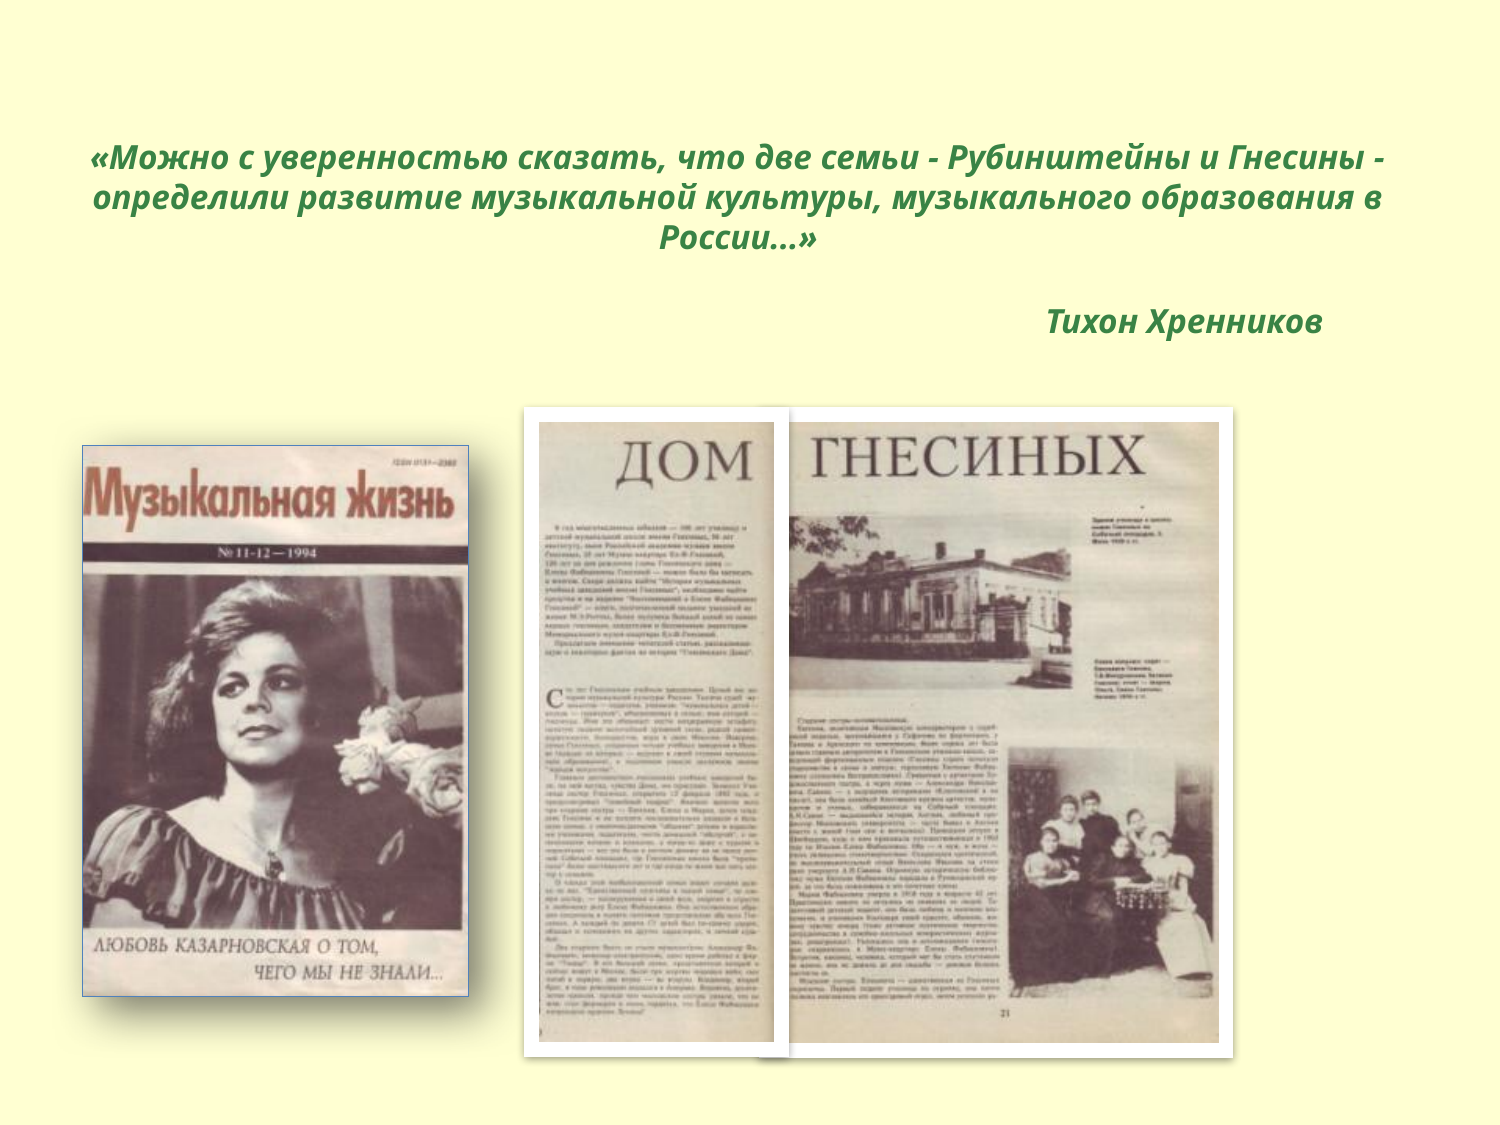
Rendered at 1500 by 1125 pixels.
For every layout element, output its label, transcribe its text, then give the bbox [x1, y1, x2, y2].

text_box «Можно с уверенностью сказать, что две семьи - Рубинштейны и Гнесины - определили развитие музыкальной культуры, музыкального образования в России...» Тихон Хренников [35, 128, 1442, 349]
picture [81, 445, 469, 997]
picture [538, 421, 1219, 1044]
